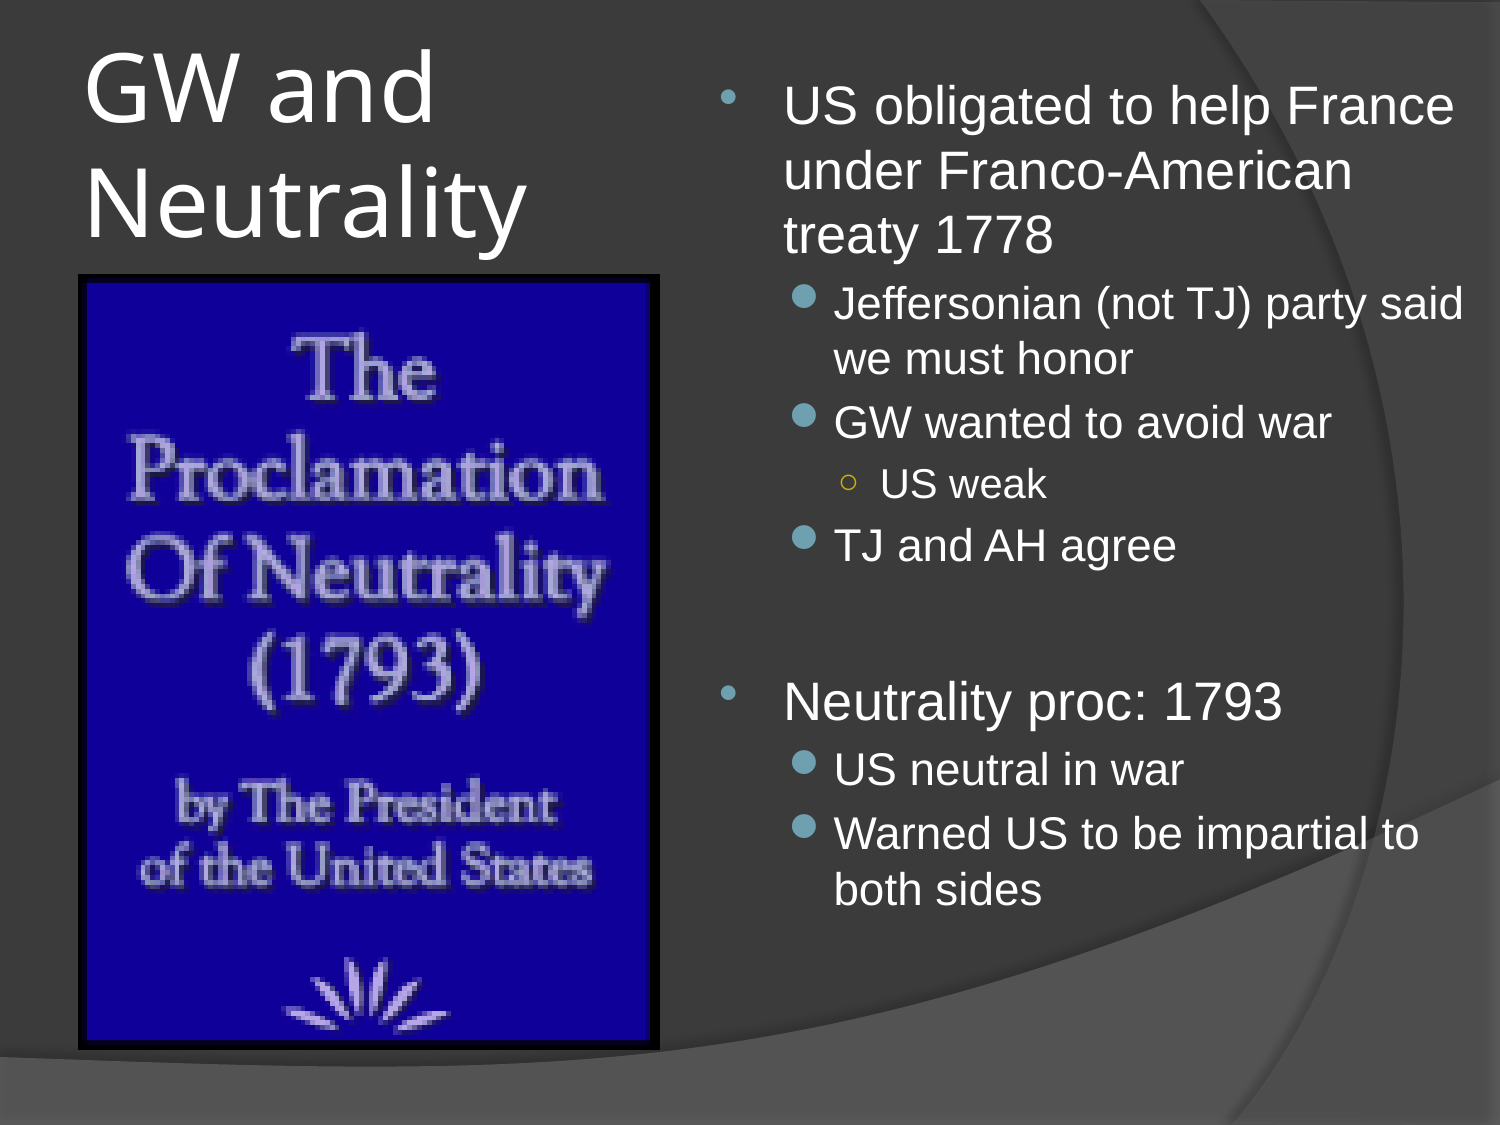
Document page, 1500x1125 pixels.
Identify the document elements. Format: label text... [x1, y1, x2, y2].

picture [77, 274, 660, 1051]
list US obligated to help France under Franco-American treaty 1778 Jeffersonian (not TJ) party said we must honor GW wanted to avoid war US weak TJ and AH agree Neutrality proc: 1793 US neutral in war Warned US to be impartial to both sides [699, 62, 1500, 1125]
title GW and Neutrality [74, 44, 676, 238]
